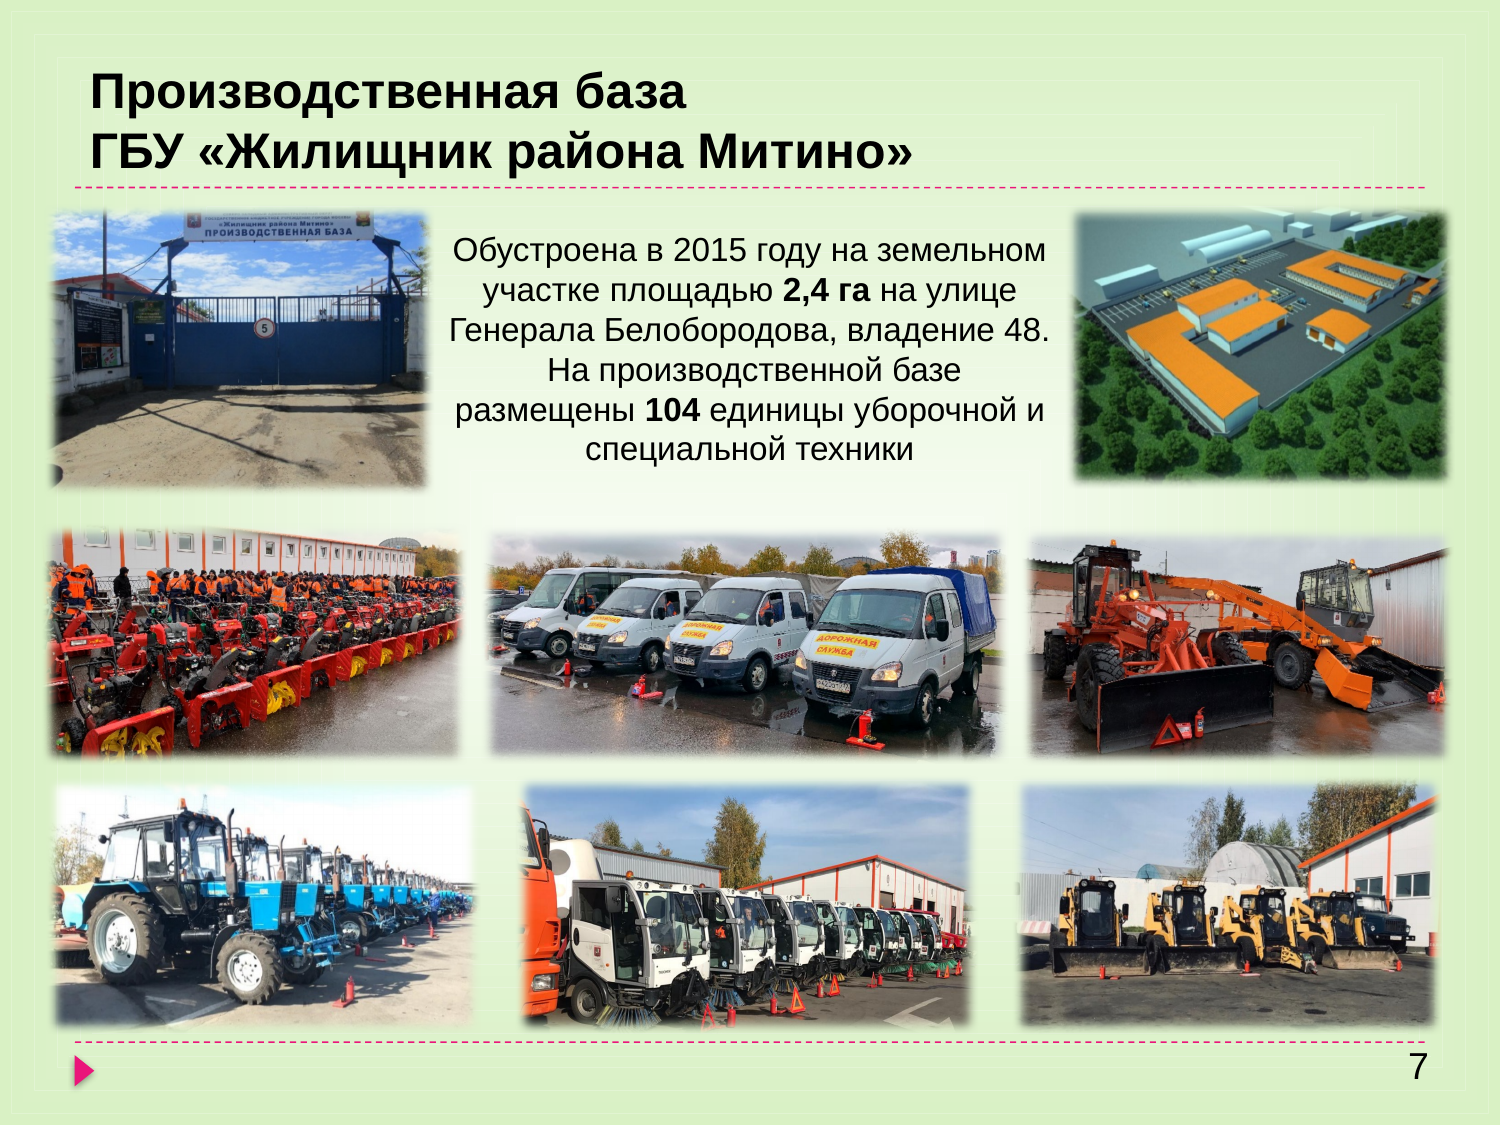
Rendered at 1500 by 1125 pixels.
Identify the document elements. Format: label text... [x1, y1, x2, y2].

picture [1012, 775, 1444, 1036]
picture [41, 523, 468, 766]
picture [480, 524, 1009, 765]
picture [1065, 203, 1456, 490]
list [44, 204, 435, 498]
picture [1021, 526, 1455, 766]
title Производственная база ГБУ «Жилищник района Митино» [75, 45, 1425, 187]
picture [514, 775, 980, 1036]
slide_number 7 [8, 1035, 1444, 1095]
text_box Обустроена в 2015 году на земельном участке площадью 2,4 га на улице Генерала Белобородова, владение 48. На производственной базе размещены 104 единицы уборочной и специальной техники [440, 220, 1059, 475]
picture [46, 775, 482, 1036]
